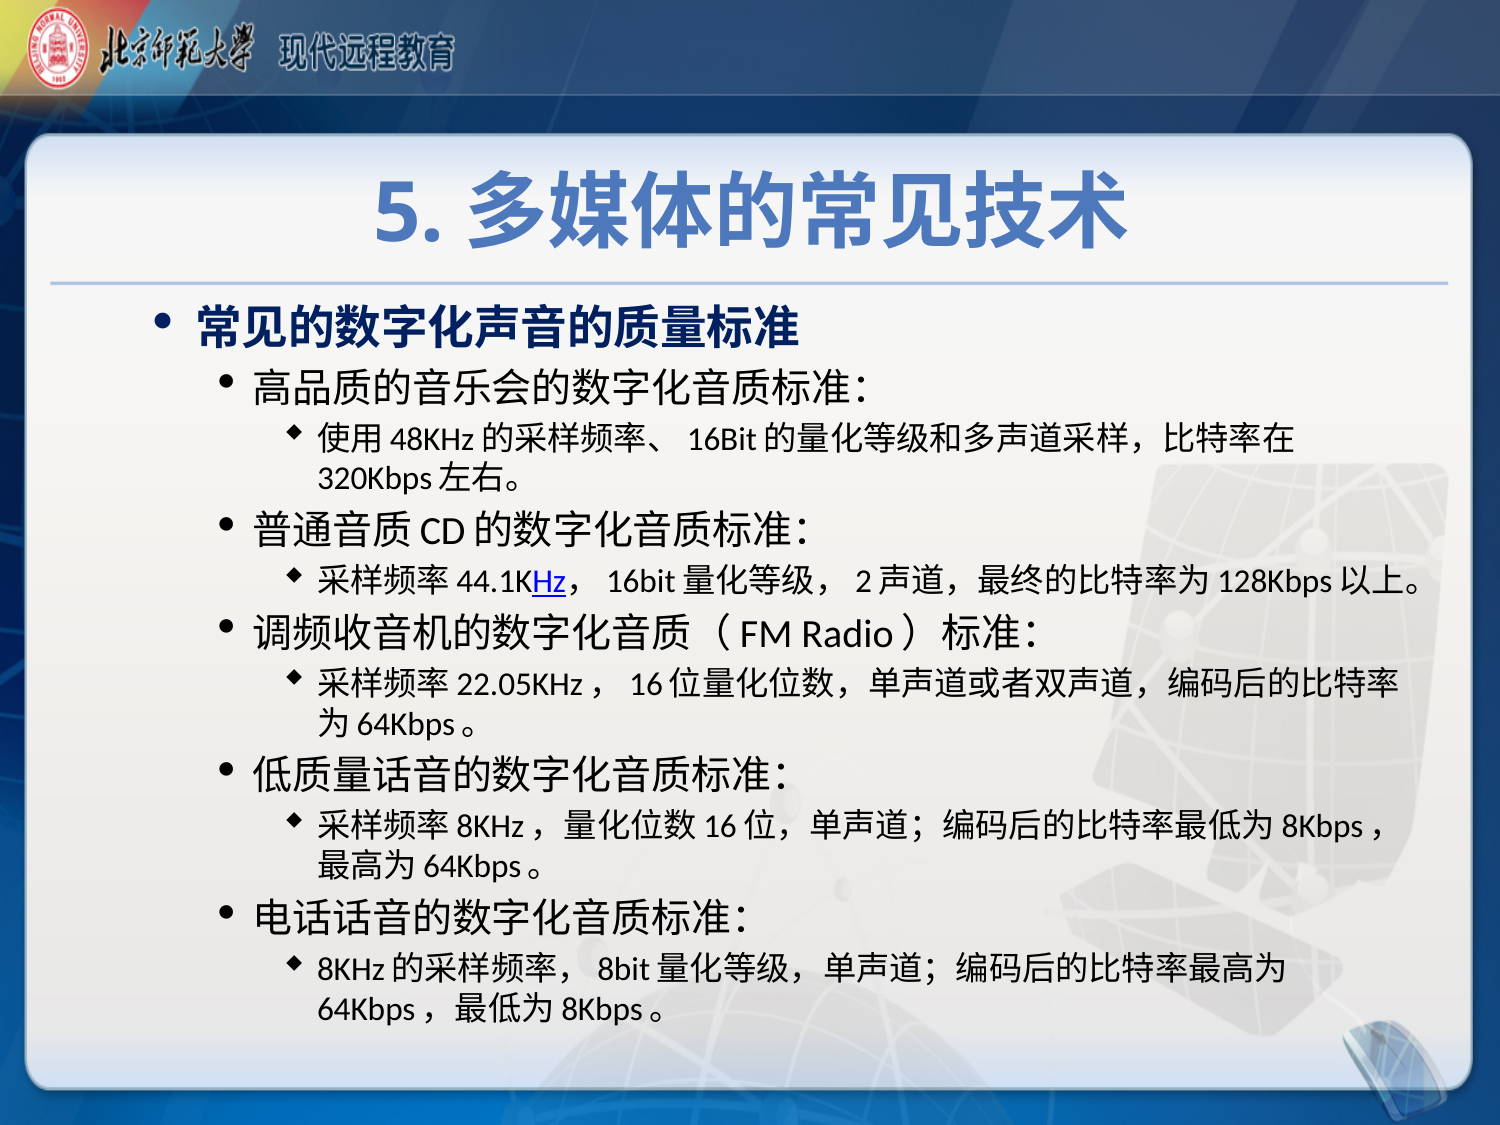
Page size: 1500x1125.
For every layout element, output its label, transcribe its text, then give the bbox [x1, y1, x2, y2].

list 常见的数字化声音的质量标准 高品质的音乐会的数字化音质标准： 使用48KHz的采样频率、16Bit的量化等级和多声道采样，比特率在320Kbps左右。 普通音质CD的数字化音质标准： 采样频率44.1KHz，16bit量化等级，2声道，最终的比特率为128Kbps以上。 调频收音机的数字化音质（FM Radio）标准： 采样频率22.05KHz，16位量化位数，单声道或者双声道，编码后的比特率为64Kbps。 低质量话音的数字化音质标准： 采样频率8KHz，量化位数16位，单声道；编码后的比特率最低为8Kbps，最高为64Kbps。 电话话音的数字化音质标准： 8KHz的采样频率，8bit量化等级，单声道；编码后的比特率最高为64Kbps，最低为8Kbps。 [75, 290, 1425, 1071]
picture [0, 0, 1500, 1125]
title 5.多媒体的常见技术 [76, 149, 1427, 268]
